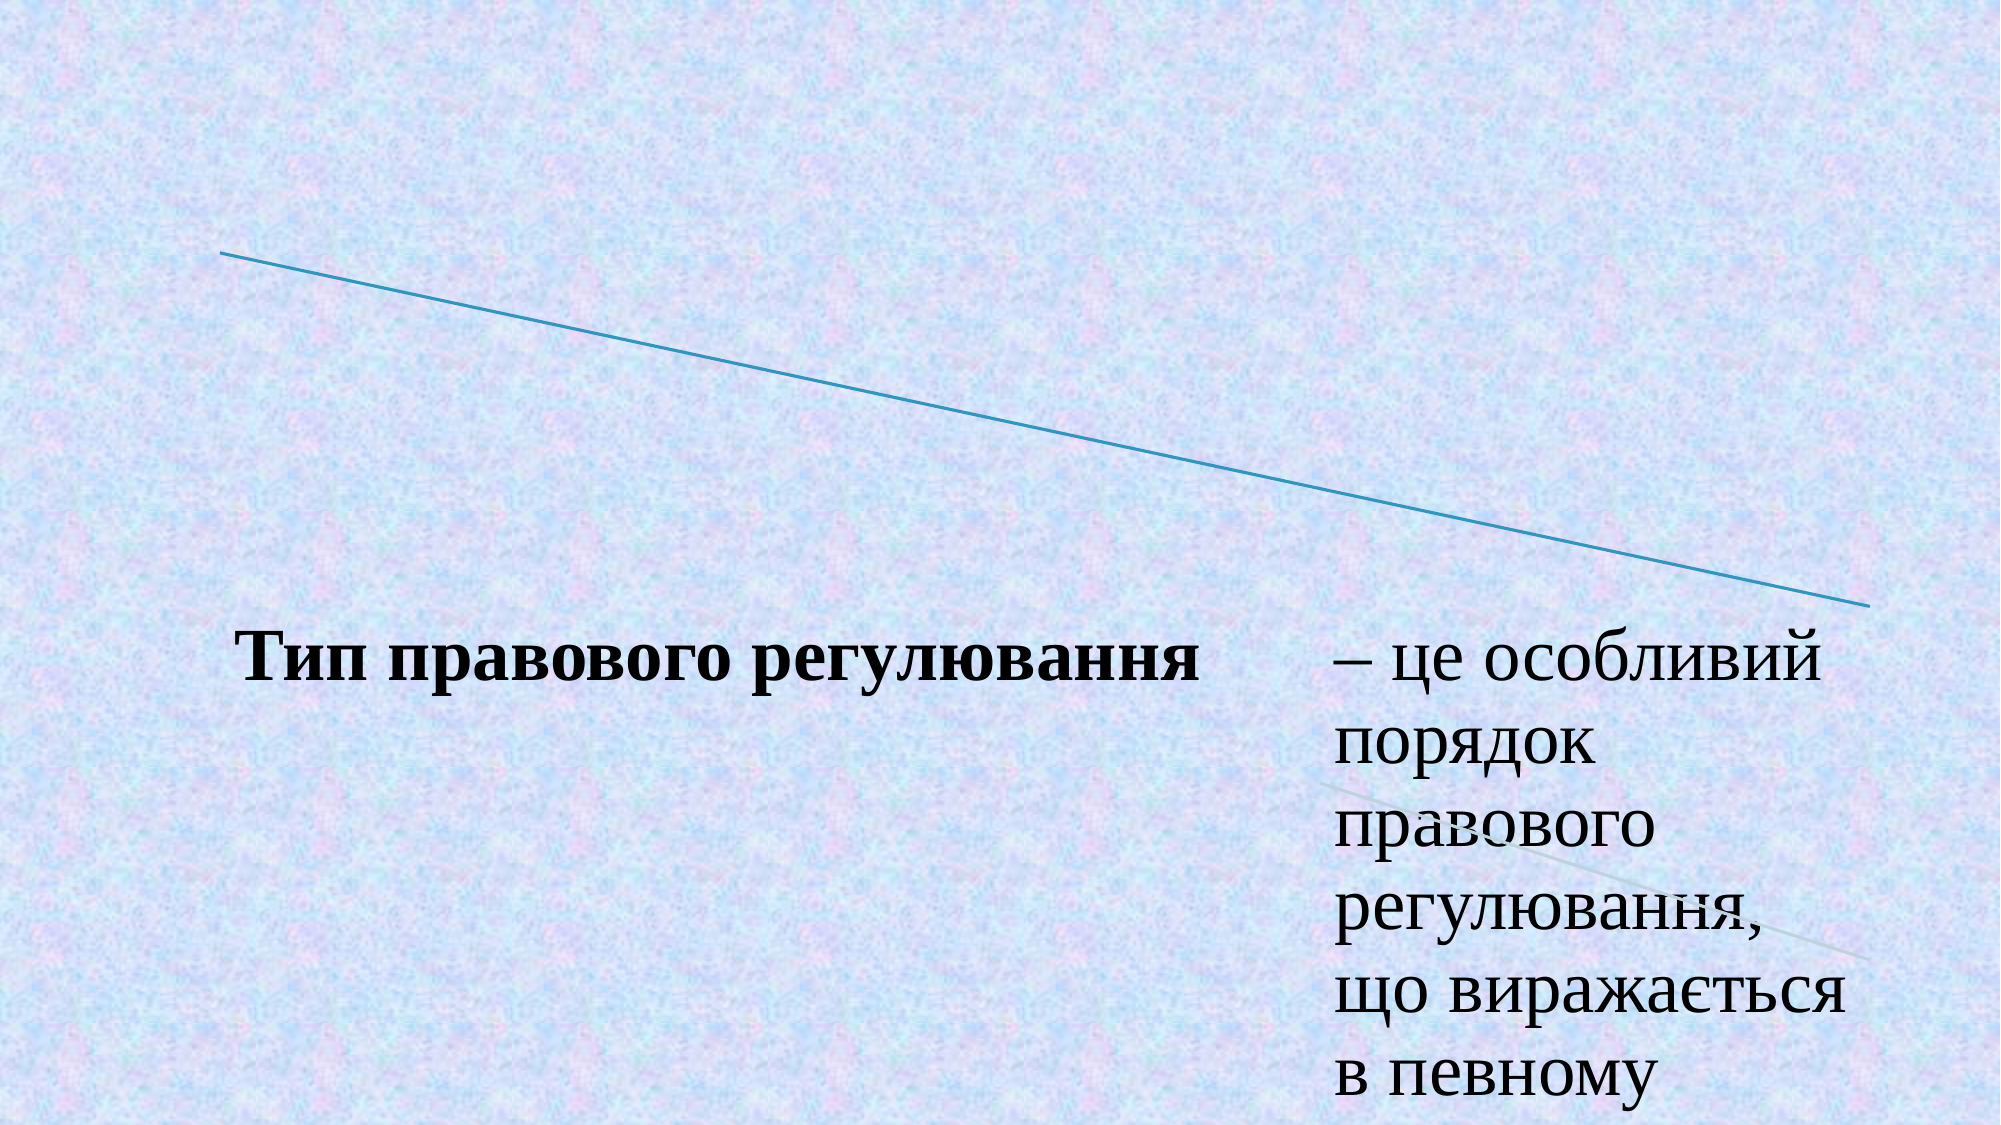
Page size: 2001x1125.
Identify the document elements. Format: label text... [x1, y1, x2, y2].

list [219, 252, 1871, 961]
title 12.5 Законність: поняття, ознаки, принципи та система гарантій [0, 0, 2000, 1125]
